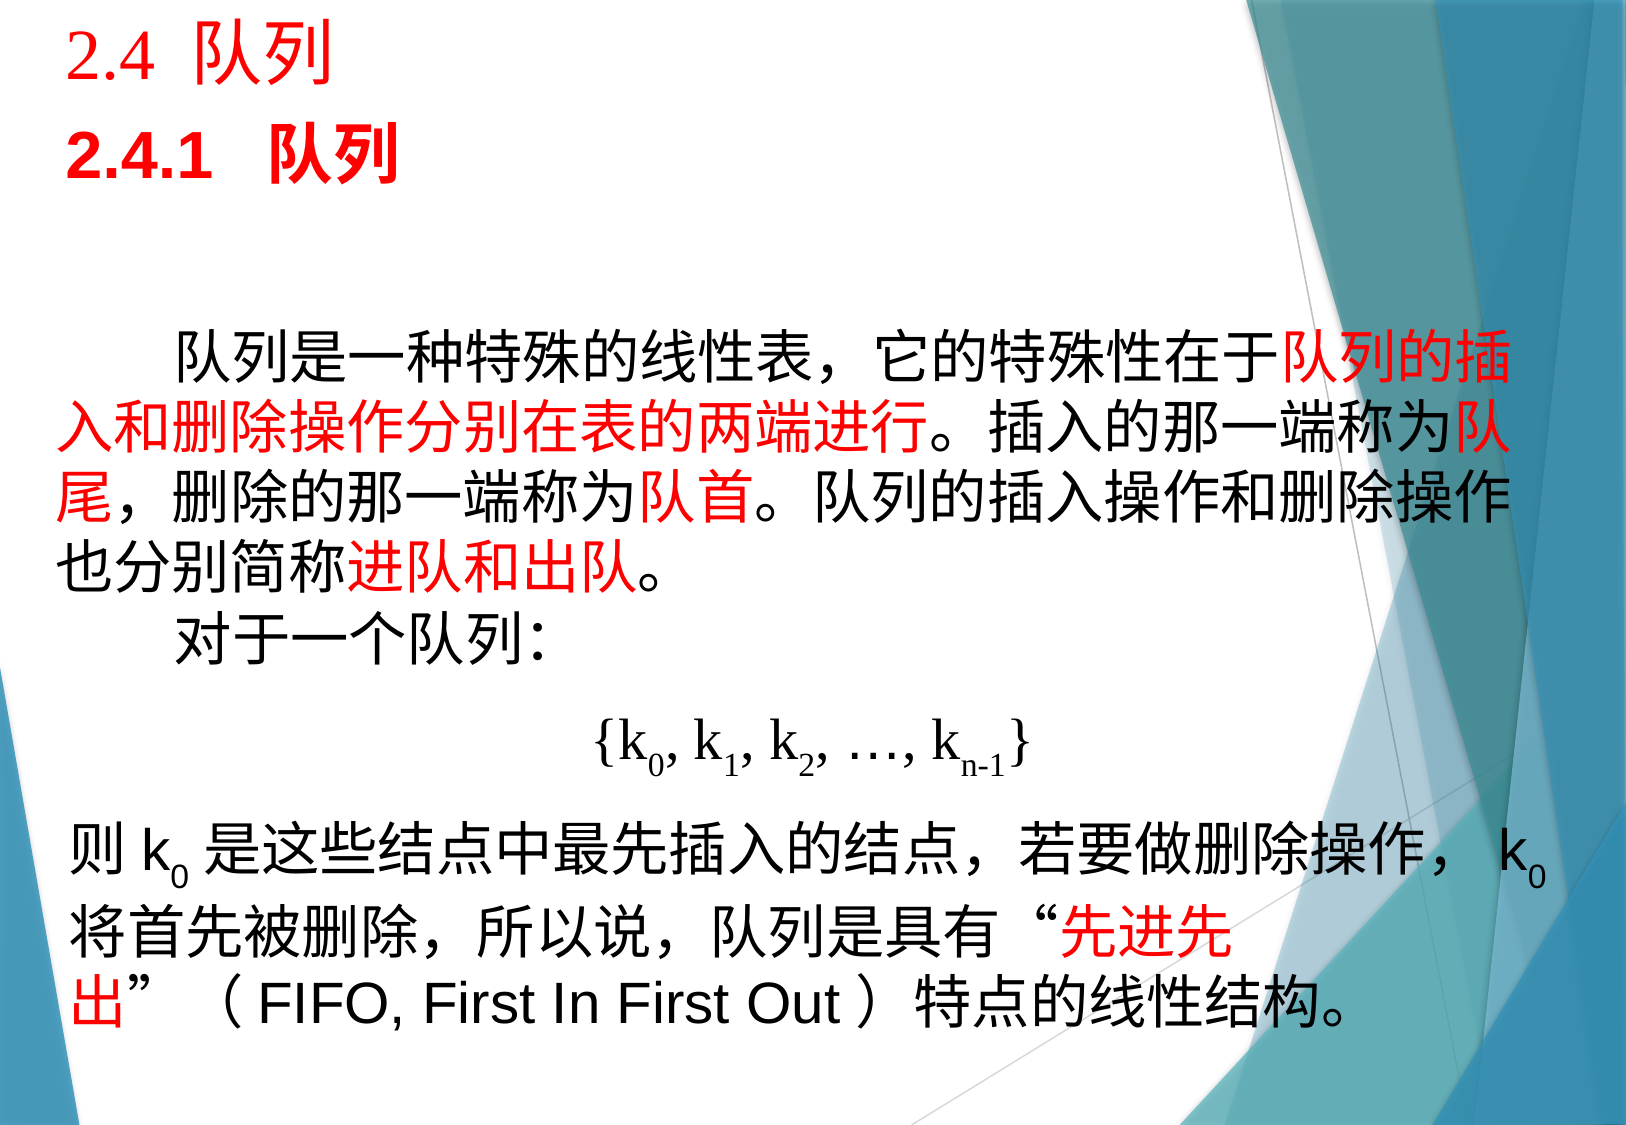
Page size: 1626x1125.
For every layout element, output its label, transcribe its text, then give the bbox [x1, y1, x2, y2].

text_box 队列是一种特殊的线性表，它的特殊性在于队列的插入和删除操作分别在表的两端进行。插入的那一端称为队尾，删除的那一端称为队首。队列的插入操作和删除操作也分别简称进队和出队。 [40, 312, 1585, 608]
text_box 2.4.1 队列 [50, 104, 755, 199]
text_box 对于一个队列： {k0, k1, k2, …, kn-1} 则k0是这些结点中最先插入的结点，若要做删除操作，k0将首先被删除，所以说，队列是具有“先进先出”（FIFO, First In First Out）特点的线性结构。 [54, 594, 1571, 1043]
title 2.4 队列 [50, 0, 1500, 102]
